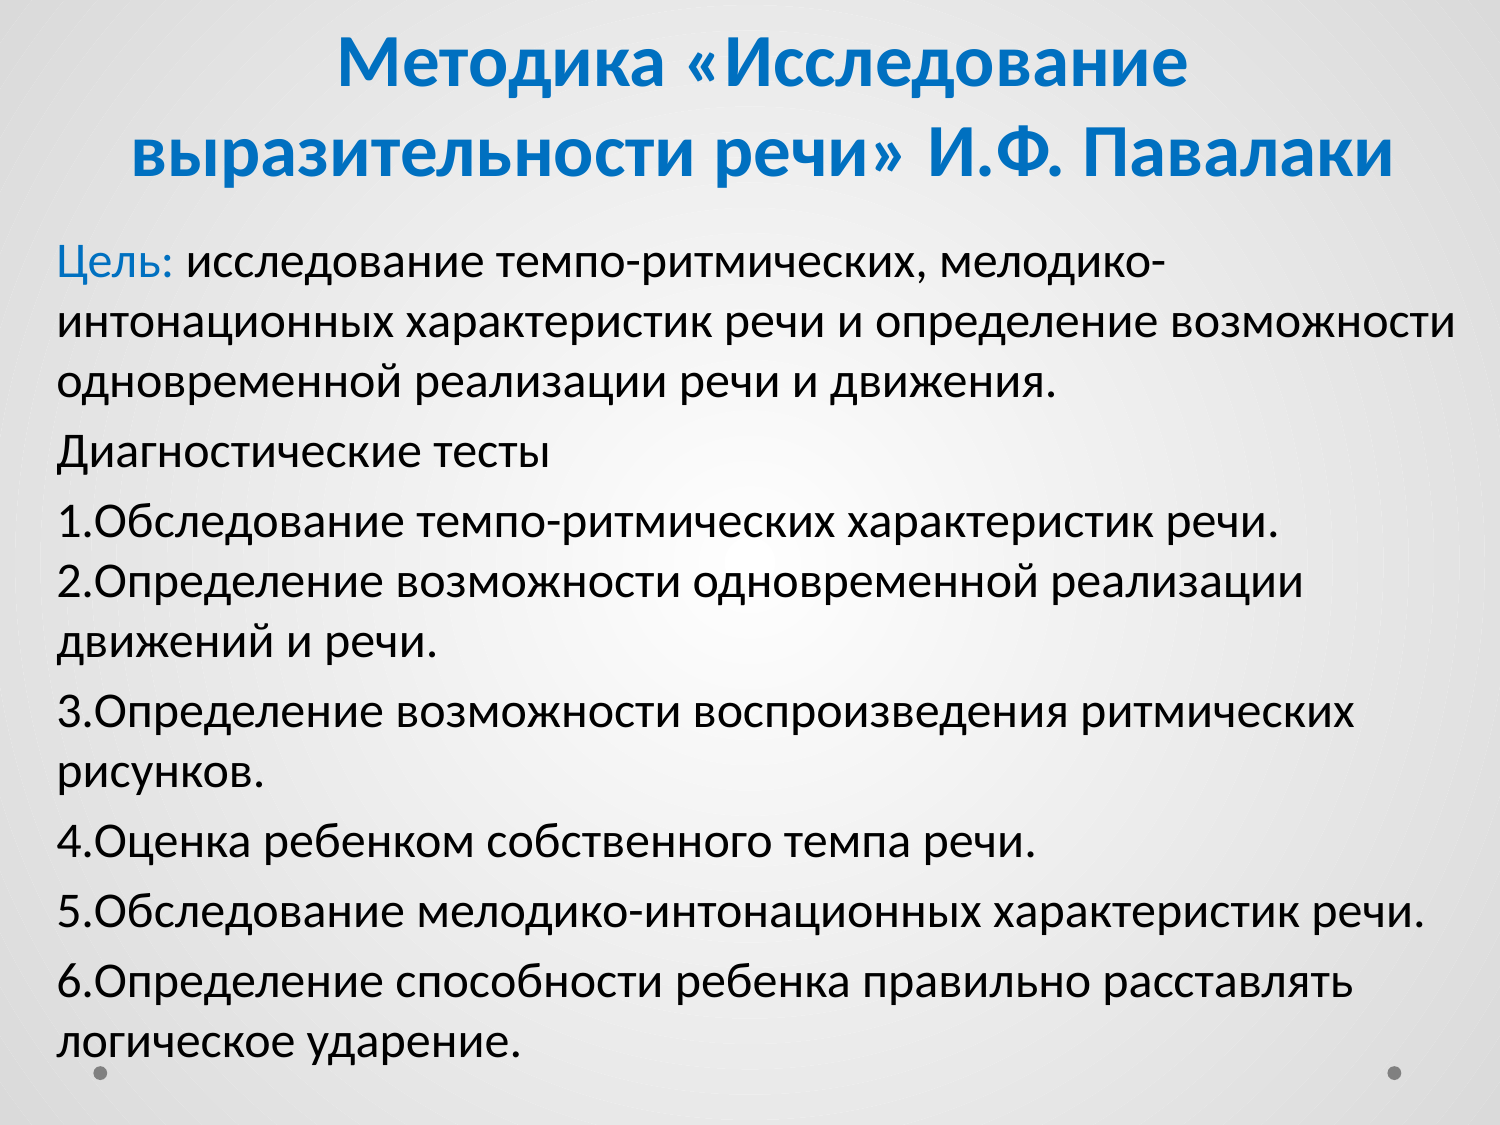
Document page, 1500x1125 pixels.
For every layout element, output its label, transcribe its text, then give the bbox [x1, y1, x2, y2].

list Цель: исследование темпо-ритмических, мелодико-интонационных характеристик речи и определение возможности одновременной реализации речи и движения. Диагностические тесты 1.Обследование темпо-ритмических характеристик речи. 2.Определение возможности одновременной реализации движений и речи. 3.Определение возможности воспроизведения ритмических рисунков. 4.Оценка ребенком собственного темпа речи. 5.Обследование мелодико-интонационных характеристик речи. 6.Определение способности ребенка правильно расставлять логическое ударение. [41, 219, 1483, 1059]
title Методика «Исследование выразительности речи» И.Ф. Павалаки [88, 42, 1439, 219]
